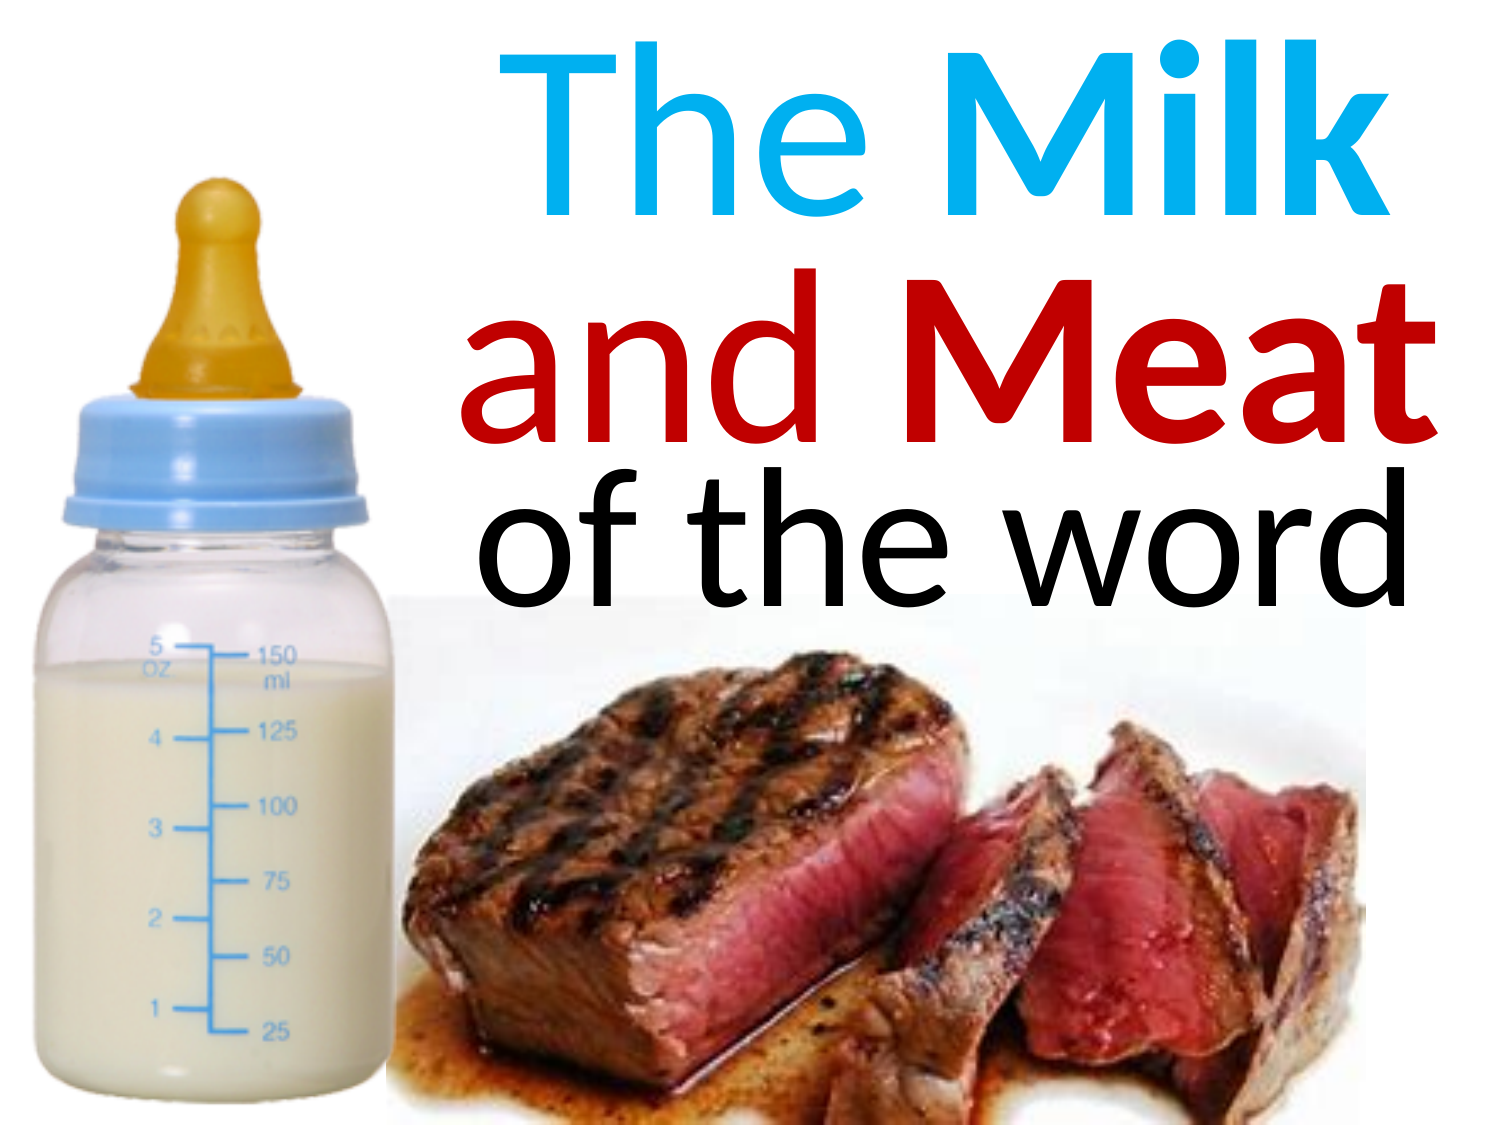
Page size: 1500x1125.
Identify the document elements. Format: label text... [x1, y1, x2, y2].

text_box of the word [457, 399, 1497, 655]
text_box The Milk [482, 0, 1500, 274]
text_box and Meat [437, 184, 1472, 500]
picture [0, 168, 1366, 1125]
